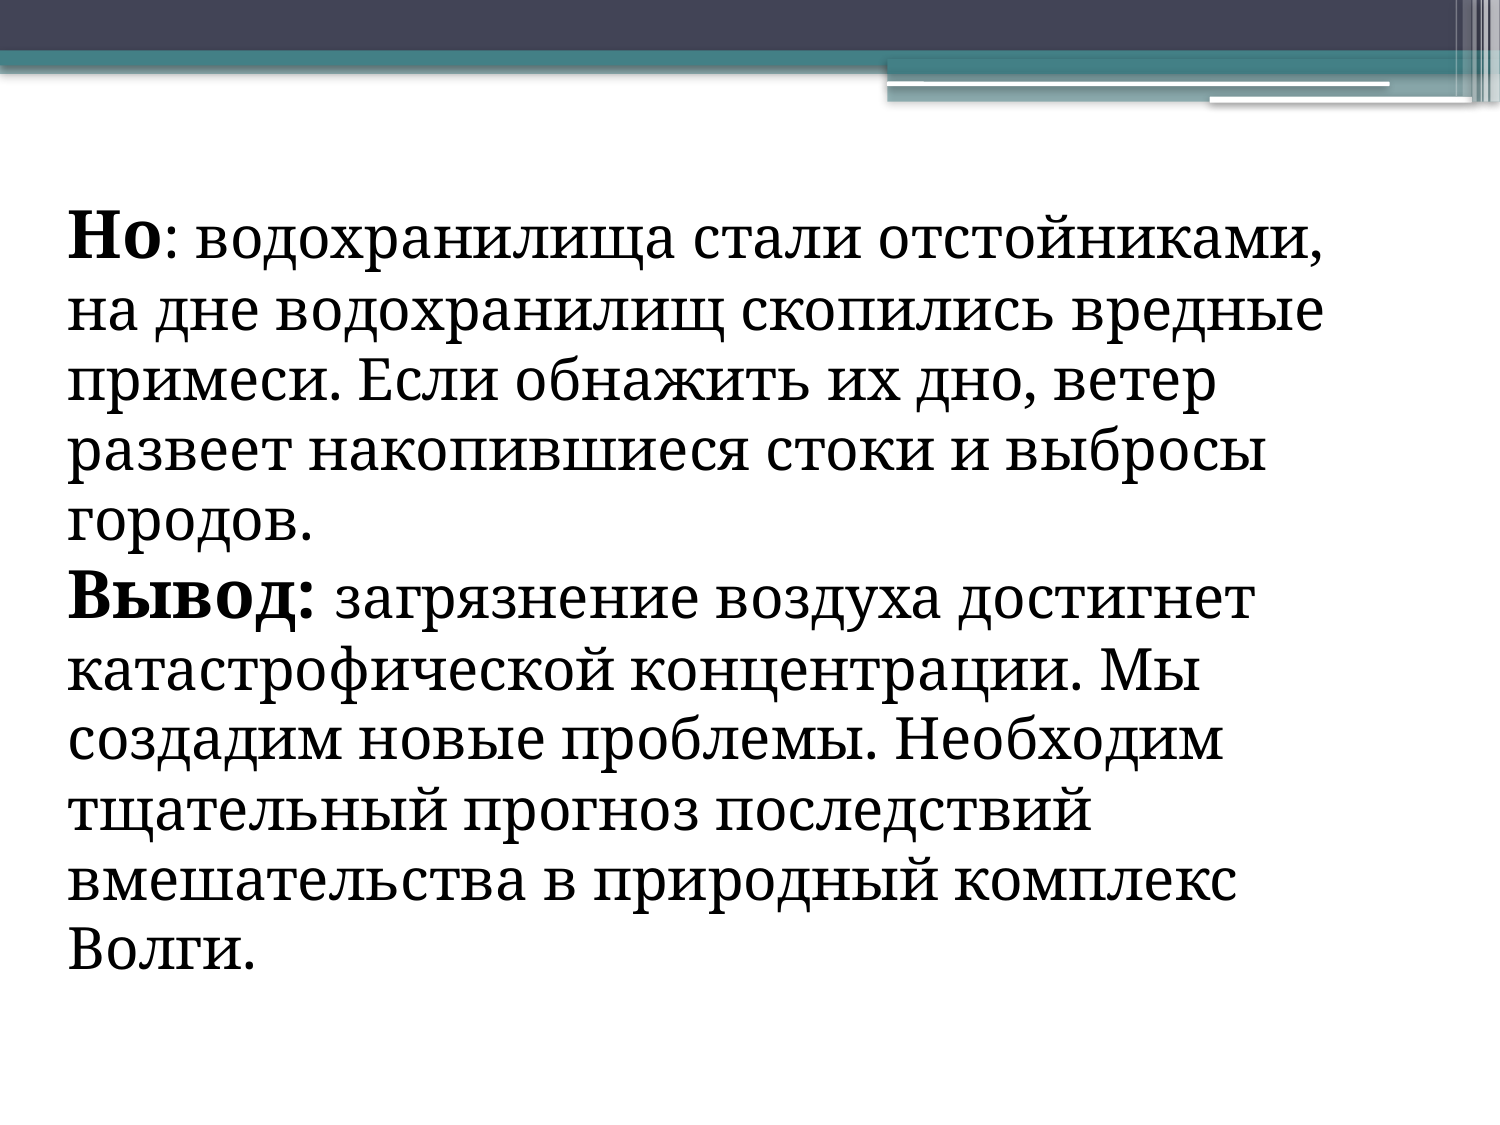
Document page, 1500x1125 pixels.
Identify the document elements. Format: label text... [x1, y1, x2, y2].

text_box Но: водохранилища стали отстойниками, на дне водохранилищ скопились вредные примеси. Если обнажить их дно, ветер развеет накопившиеся стоки и выбросы городов. Вывод: загрязнение воздуха достигнет катастрофической концентрации. Мы создадим новые проблемы. Необходим тщательный прогноз последствий вмешательства в природный комплекс Волги. [53, 184, 1376, 989]
